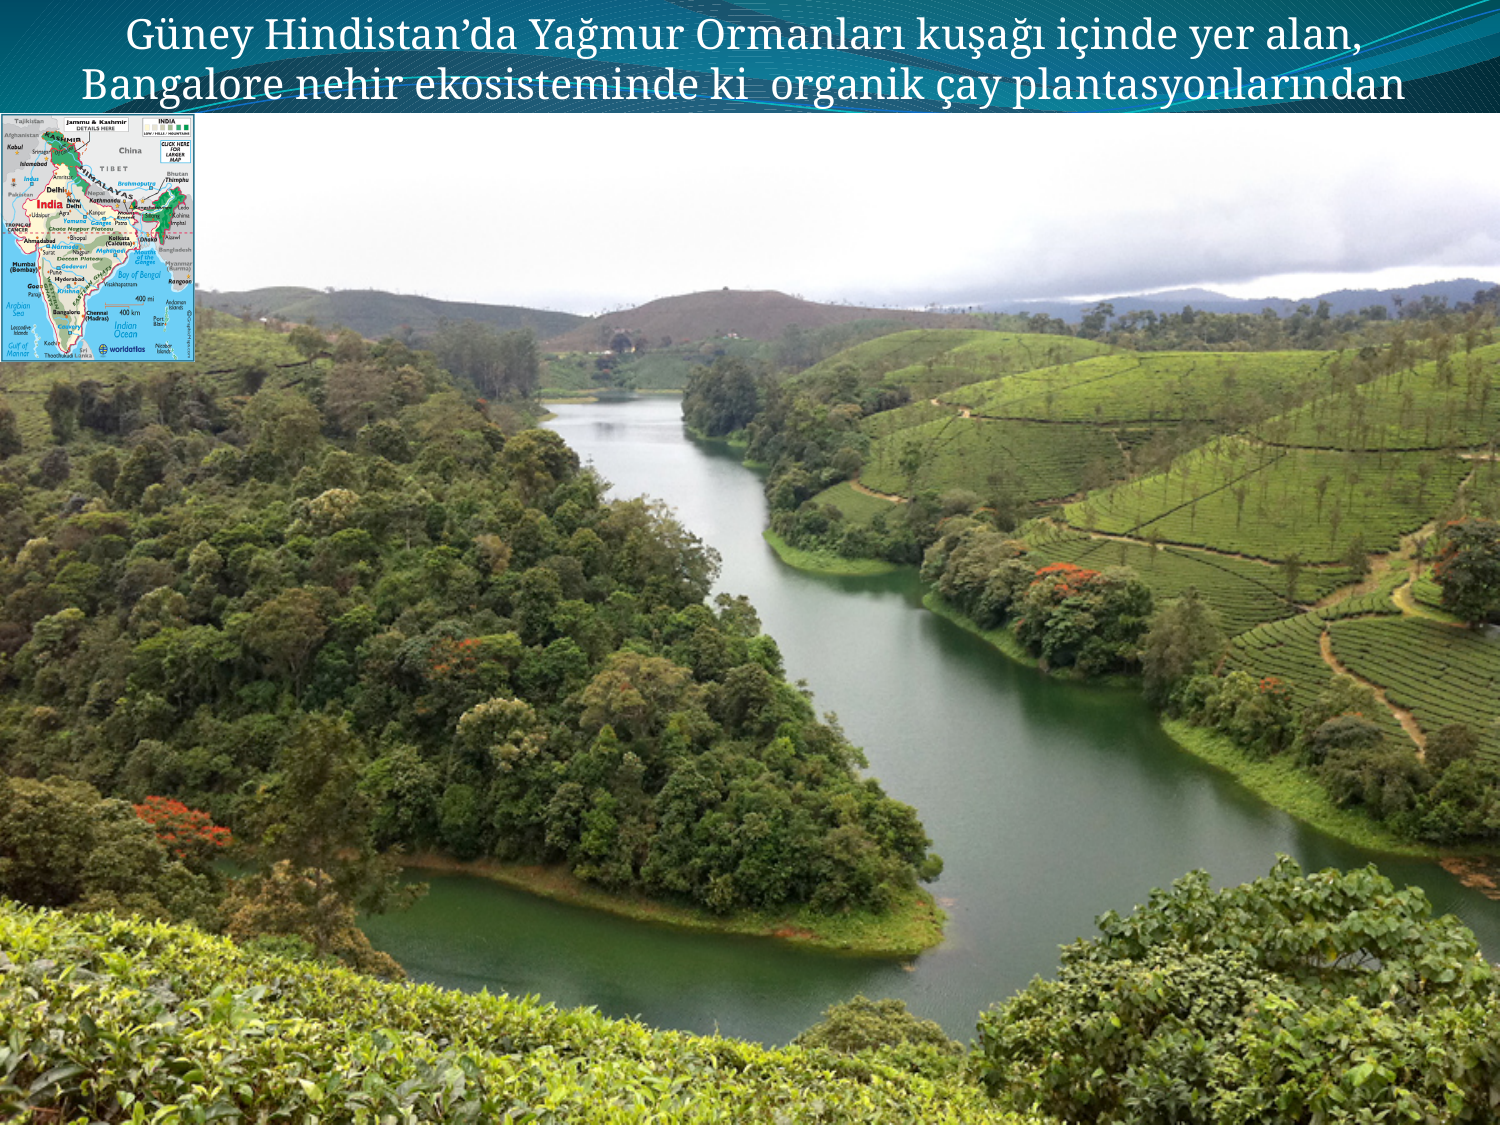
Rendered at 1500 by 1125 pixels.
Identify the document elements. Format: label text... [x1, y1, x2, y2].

text_box Güney Hindistan’da Yağmur Ormanları kuşağı içinde yer alan, Bangalore nehir ekosisteminde ki organik çay plantasyonlarından bir görünüm … [53, 0, 1436, 112]
picture [0, 113, 1500, 1125]
